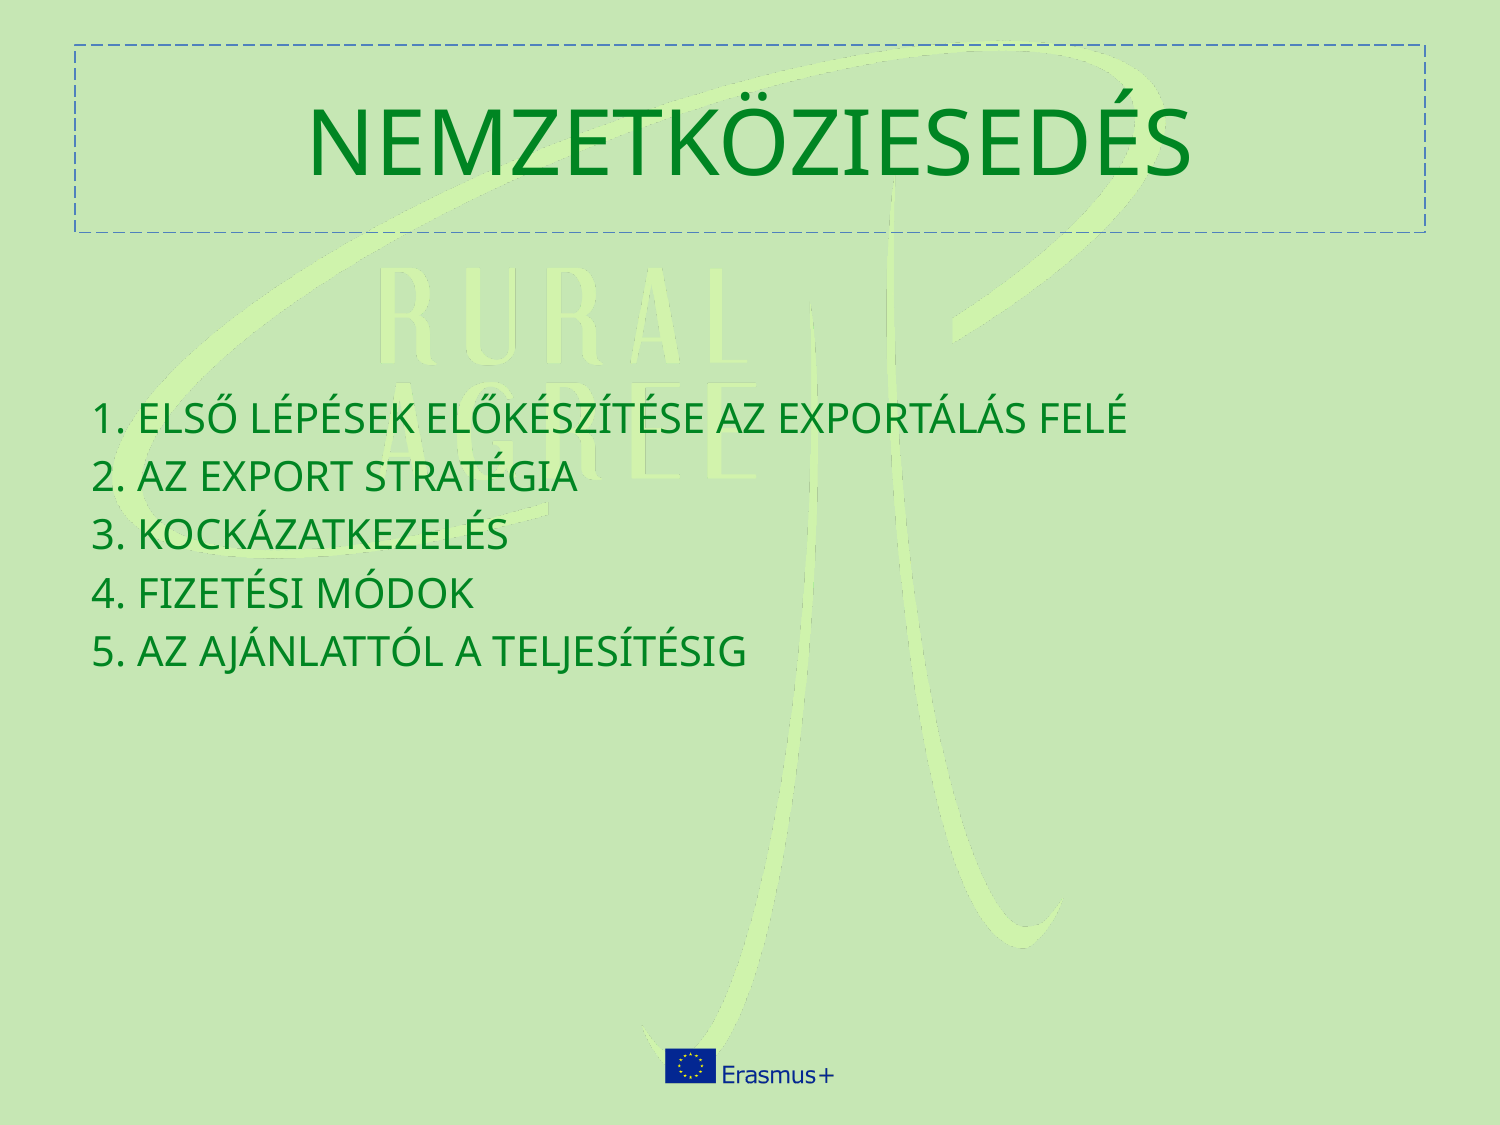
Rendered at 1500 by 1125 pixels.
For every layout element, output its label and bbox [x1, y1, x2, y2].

picture [76, 21, 1424, 1100]
